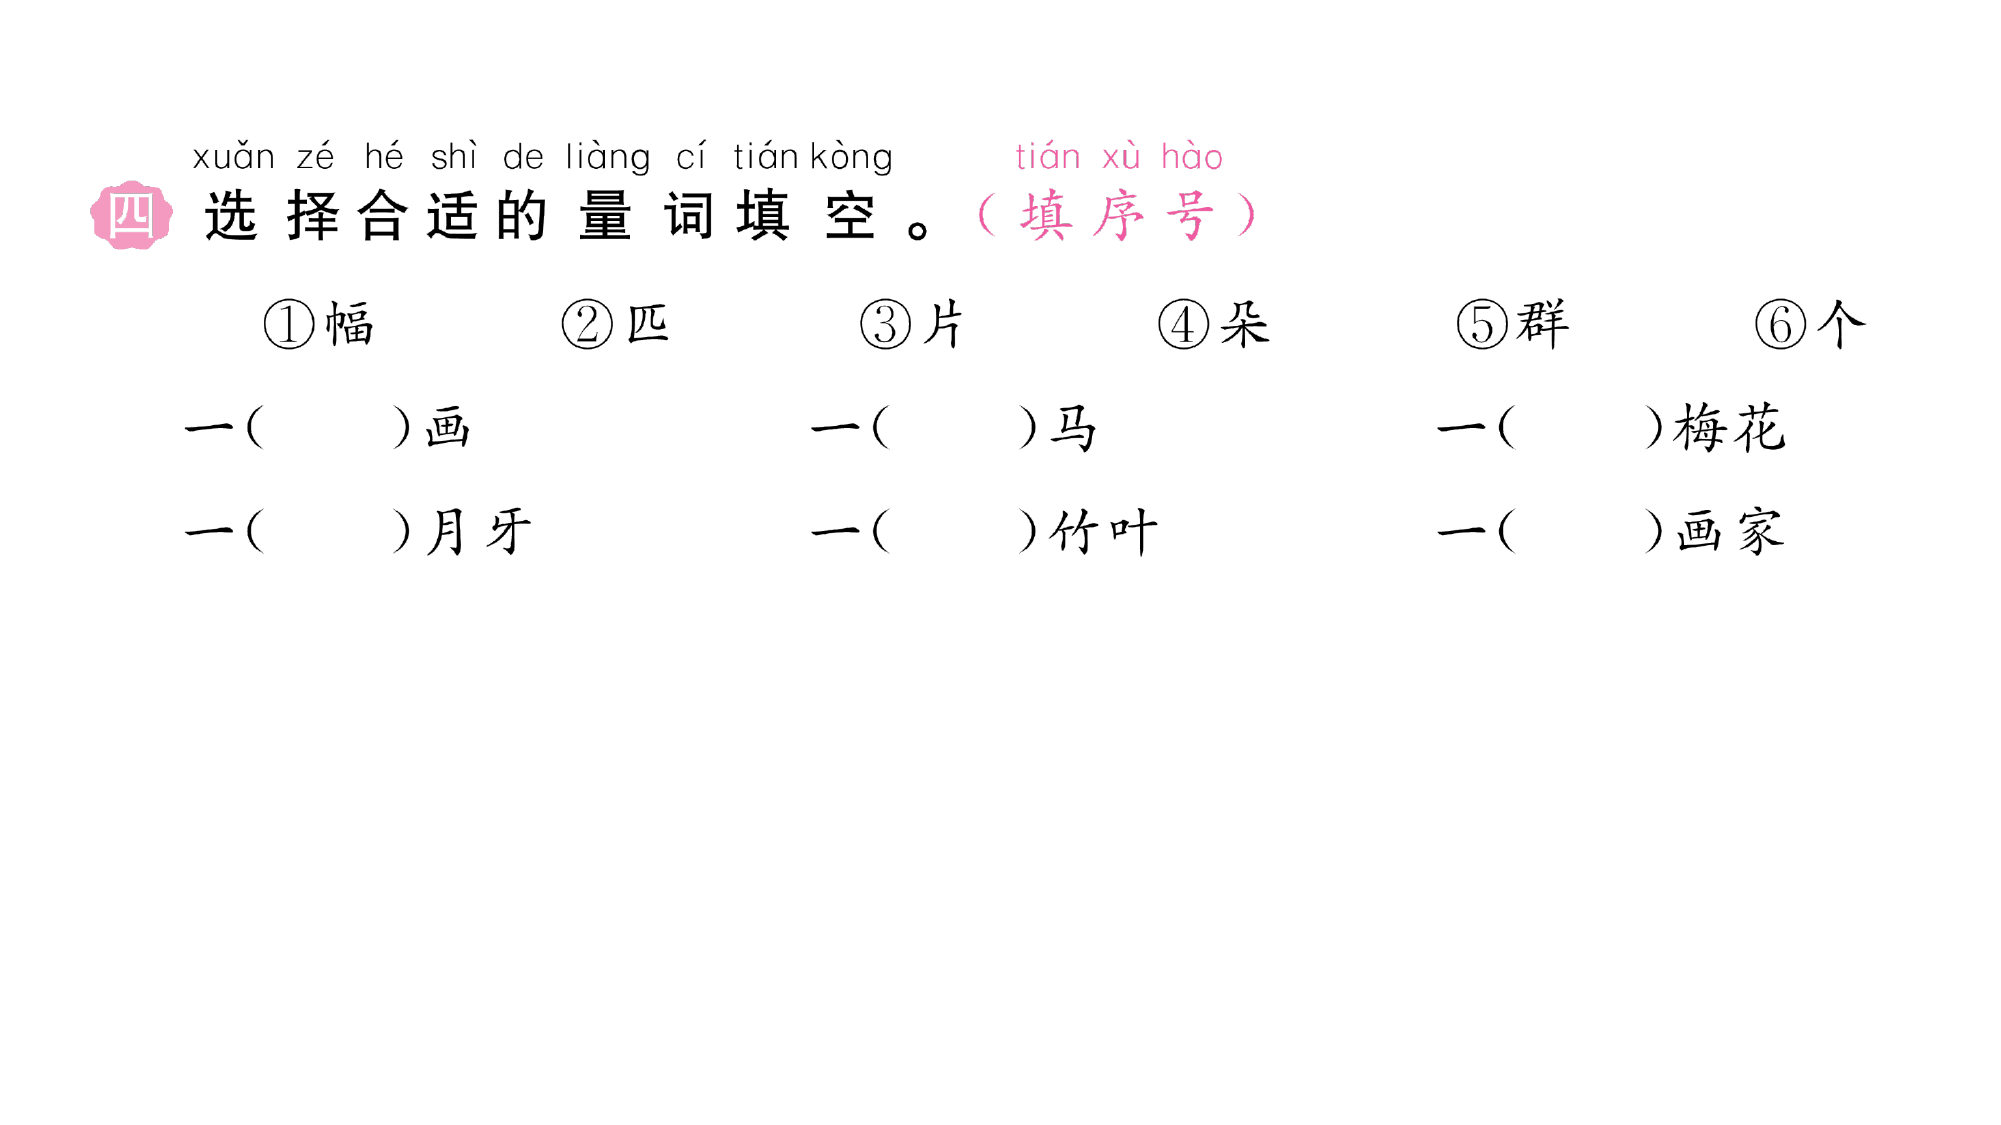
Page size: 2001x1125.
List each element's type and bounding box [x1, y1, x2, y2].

picture [88, 118, 1979, 590]
